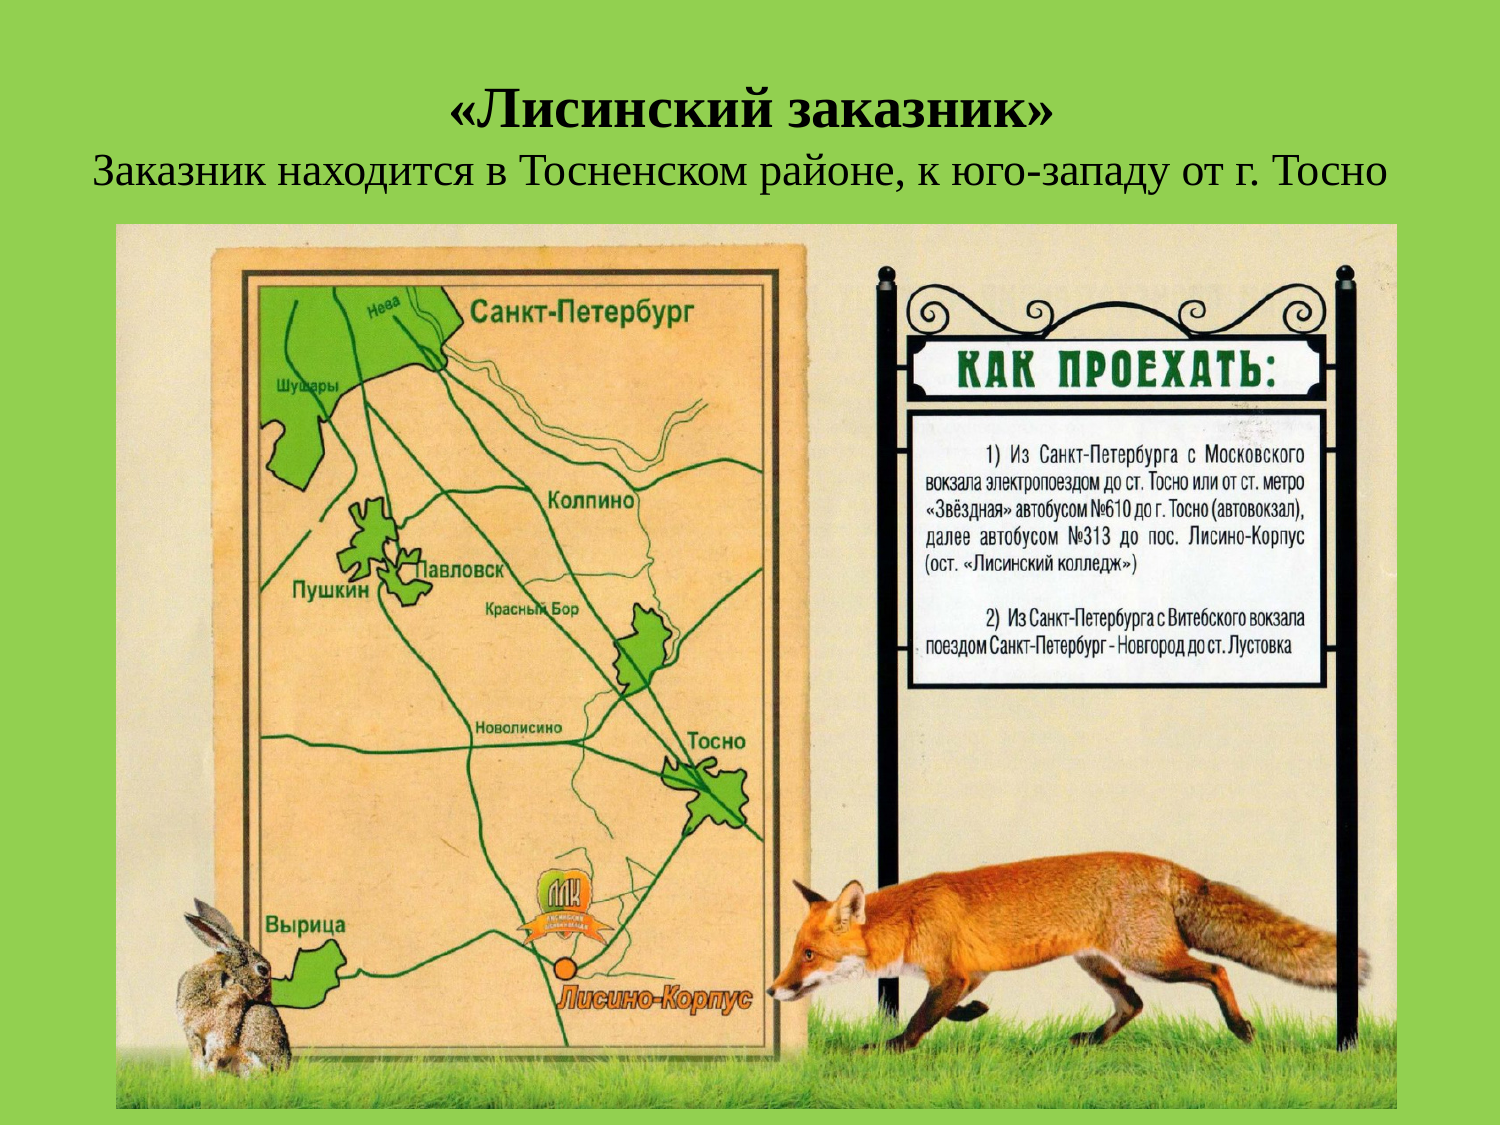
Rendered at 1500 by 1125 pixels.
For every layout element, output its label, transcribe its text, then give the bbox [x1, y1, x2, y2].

picture [115, 224, 1397, 1110]
text_box «Лисинский заказник» Заказник находится в Тосненском районе, к юго-западу от г. Тосно [77, 61, 1428, 248]
